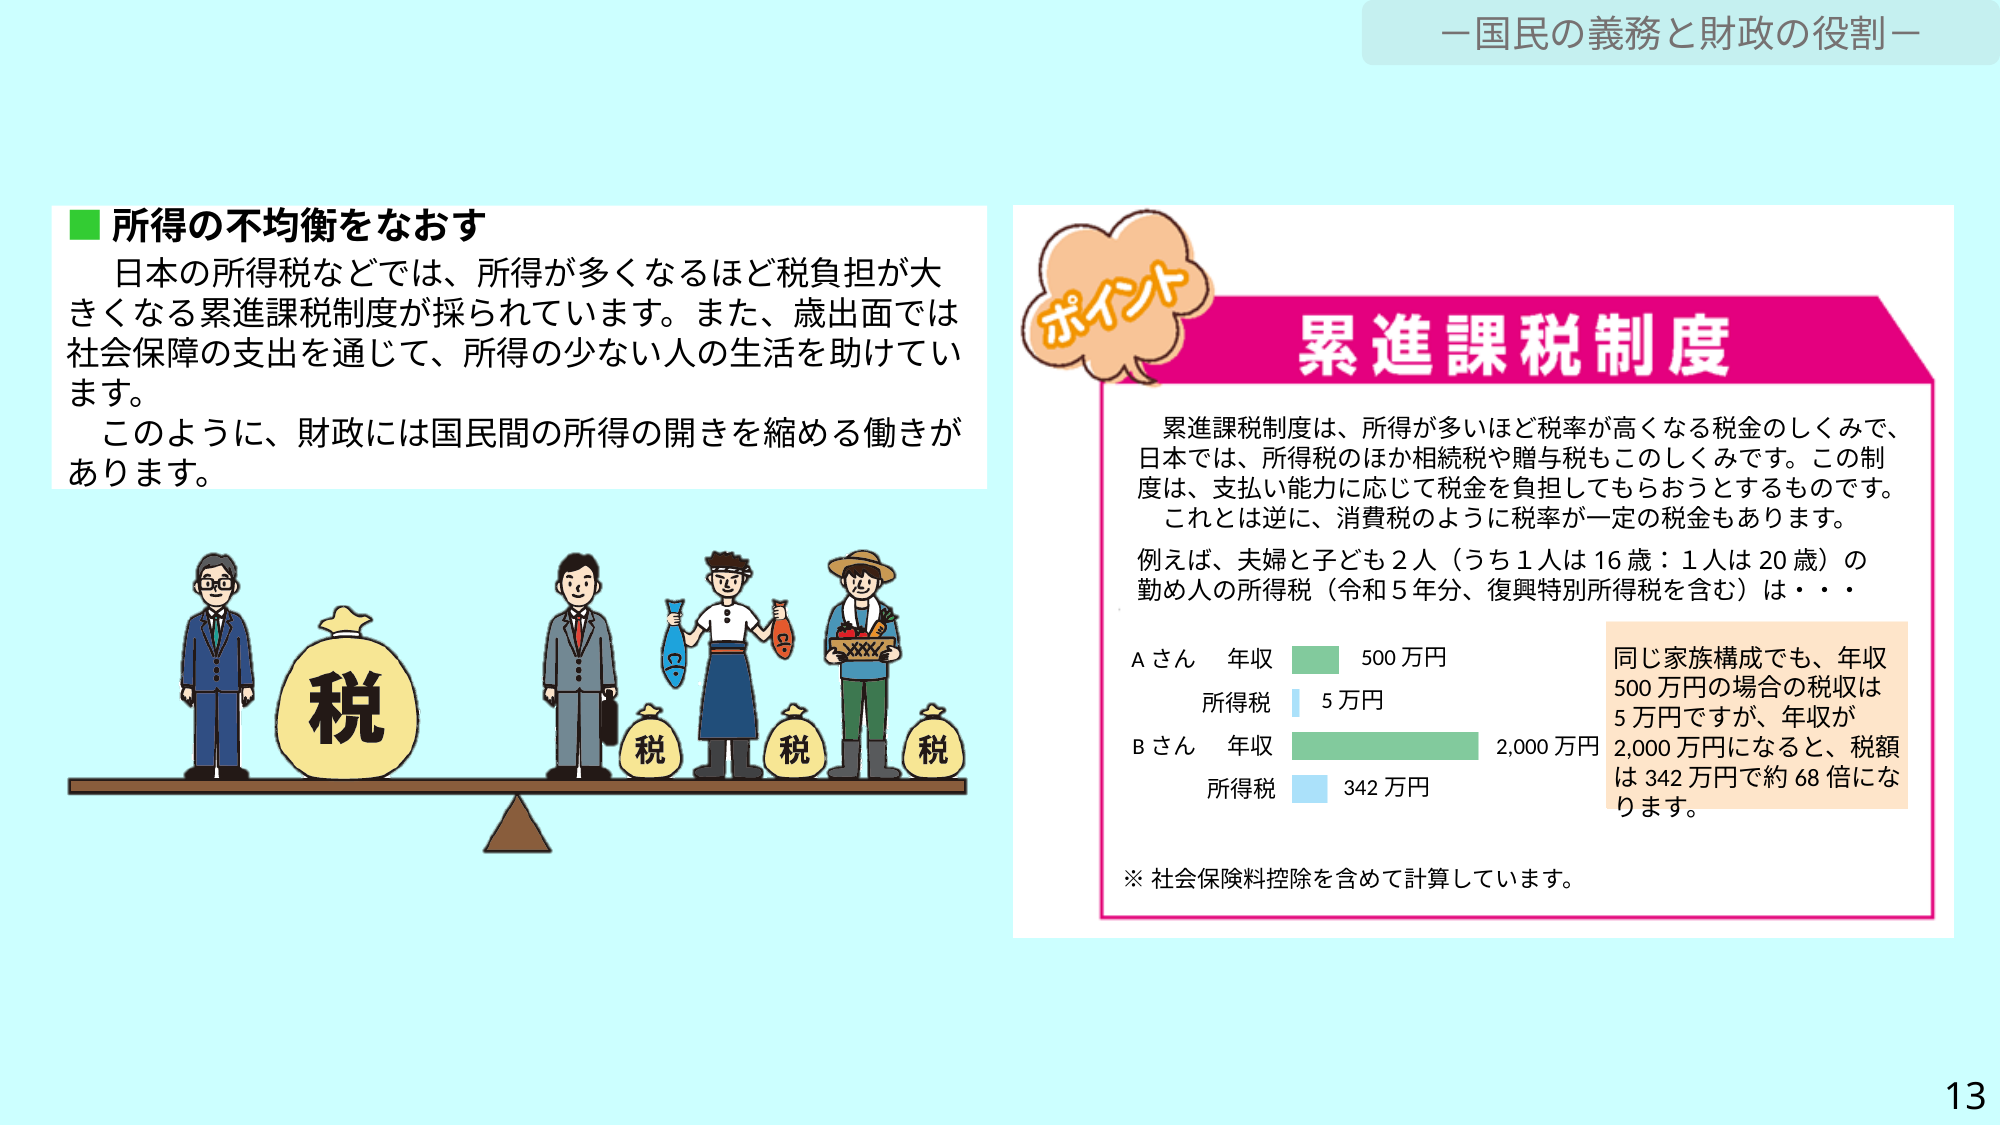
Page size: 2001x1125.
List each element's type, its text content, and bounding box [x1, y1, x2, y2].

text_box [1013, 205, 1954, 938]
text_box 13 [1929, 1064, 2000, 1125]
text_box ■所得の不均衡をなおす 日本の所得税などでは、所得が多くなるほど税負担が大きくなる累進課税制度が採られています。また、歳出面では社会保障の支出を通じて、所得の少ない人の生活を助けています。 このように、財政には国民間の所得の開きを縮める働きがあります。 [51, 205, 988, 490]
picture [45, 538, 985, 863]
text_box －国民の義務と財政の役割－ [1360, 0, 2000, 67]
